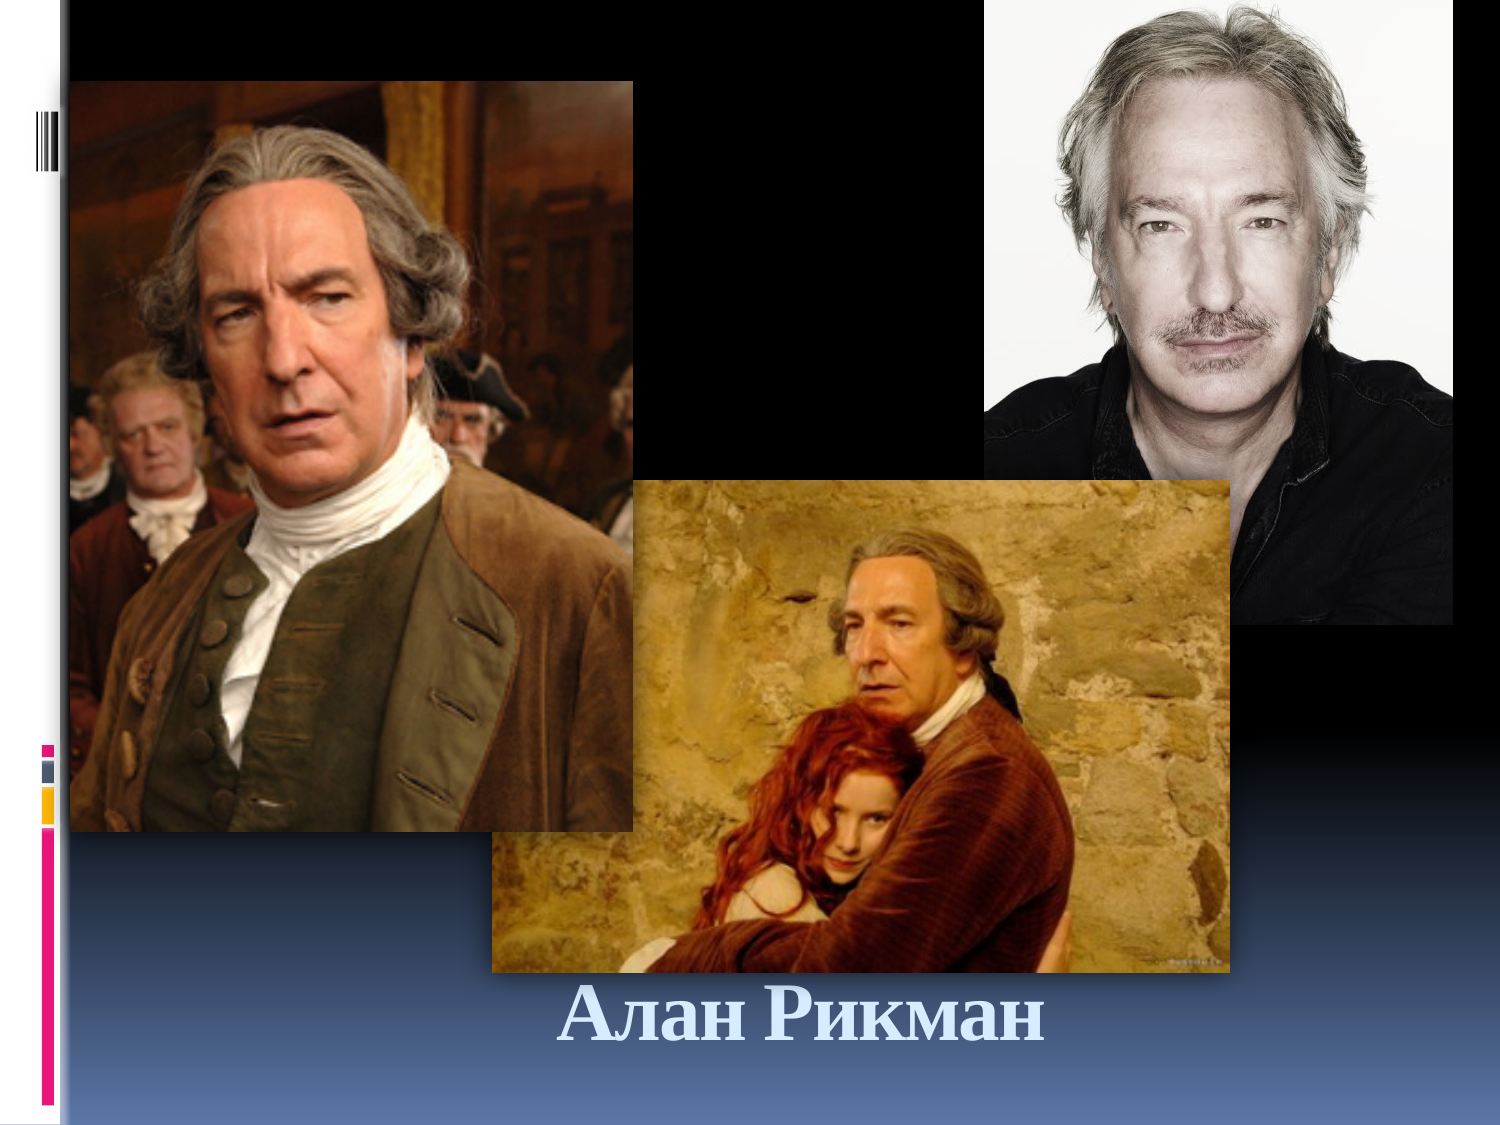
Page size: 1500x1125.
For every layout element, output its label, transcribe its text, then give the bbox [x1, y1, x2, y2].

picture [983, 0, 1453, 626]
picture [491, 479, 1230, 973]
title Алан Рикман [164, 949, 1439, 1100]
picture [69, 81, 634, 833]
